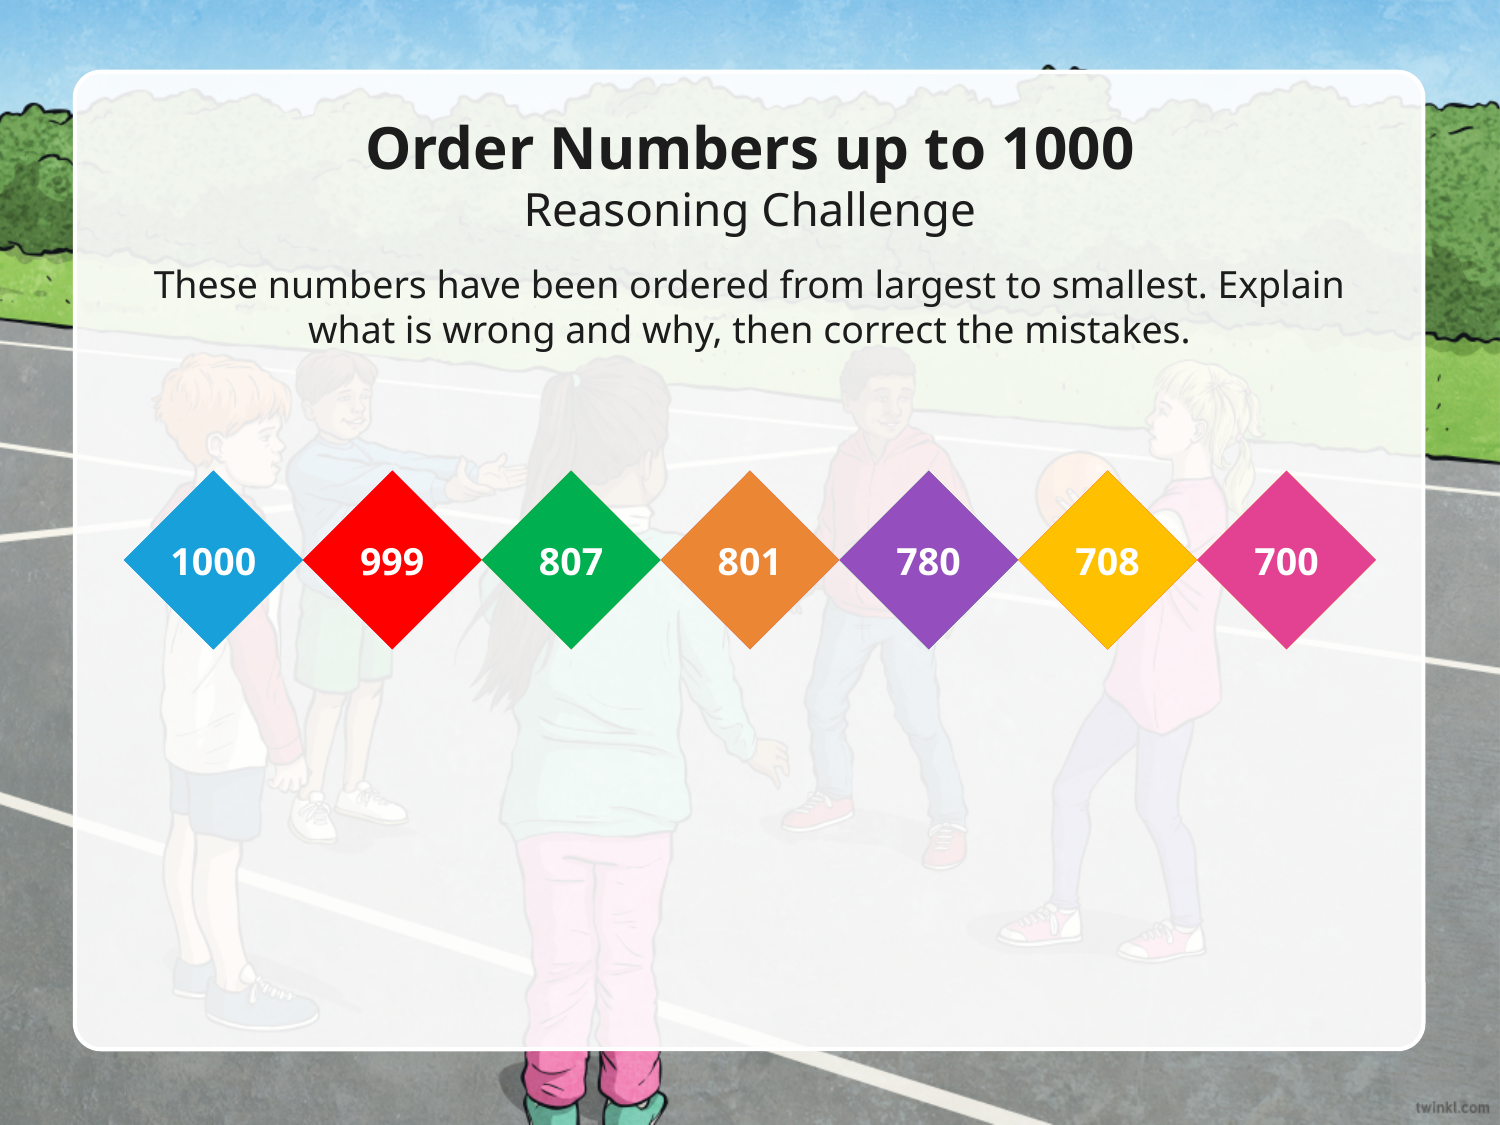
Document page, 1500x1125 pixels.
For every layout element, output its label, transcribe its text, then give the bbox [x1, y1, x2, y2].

picture [0, 0, 1500, 1125]
text_box Order Numbers up to 1000 Reasoning Challenge [123, 93, 1376, 243]
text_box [123, 470, 1376, 650]
text_box These numbers have been ordered from largest to smallest. Explain what is wrong and why, then correct the mistakes. [123, 243, 1376, 369]
